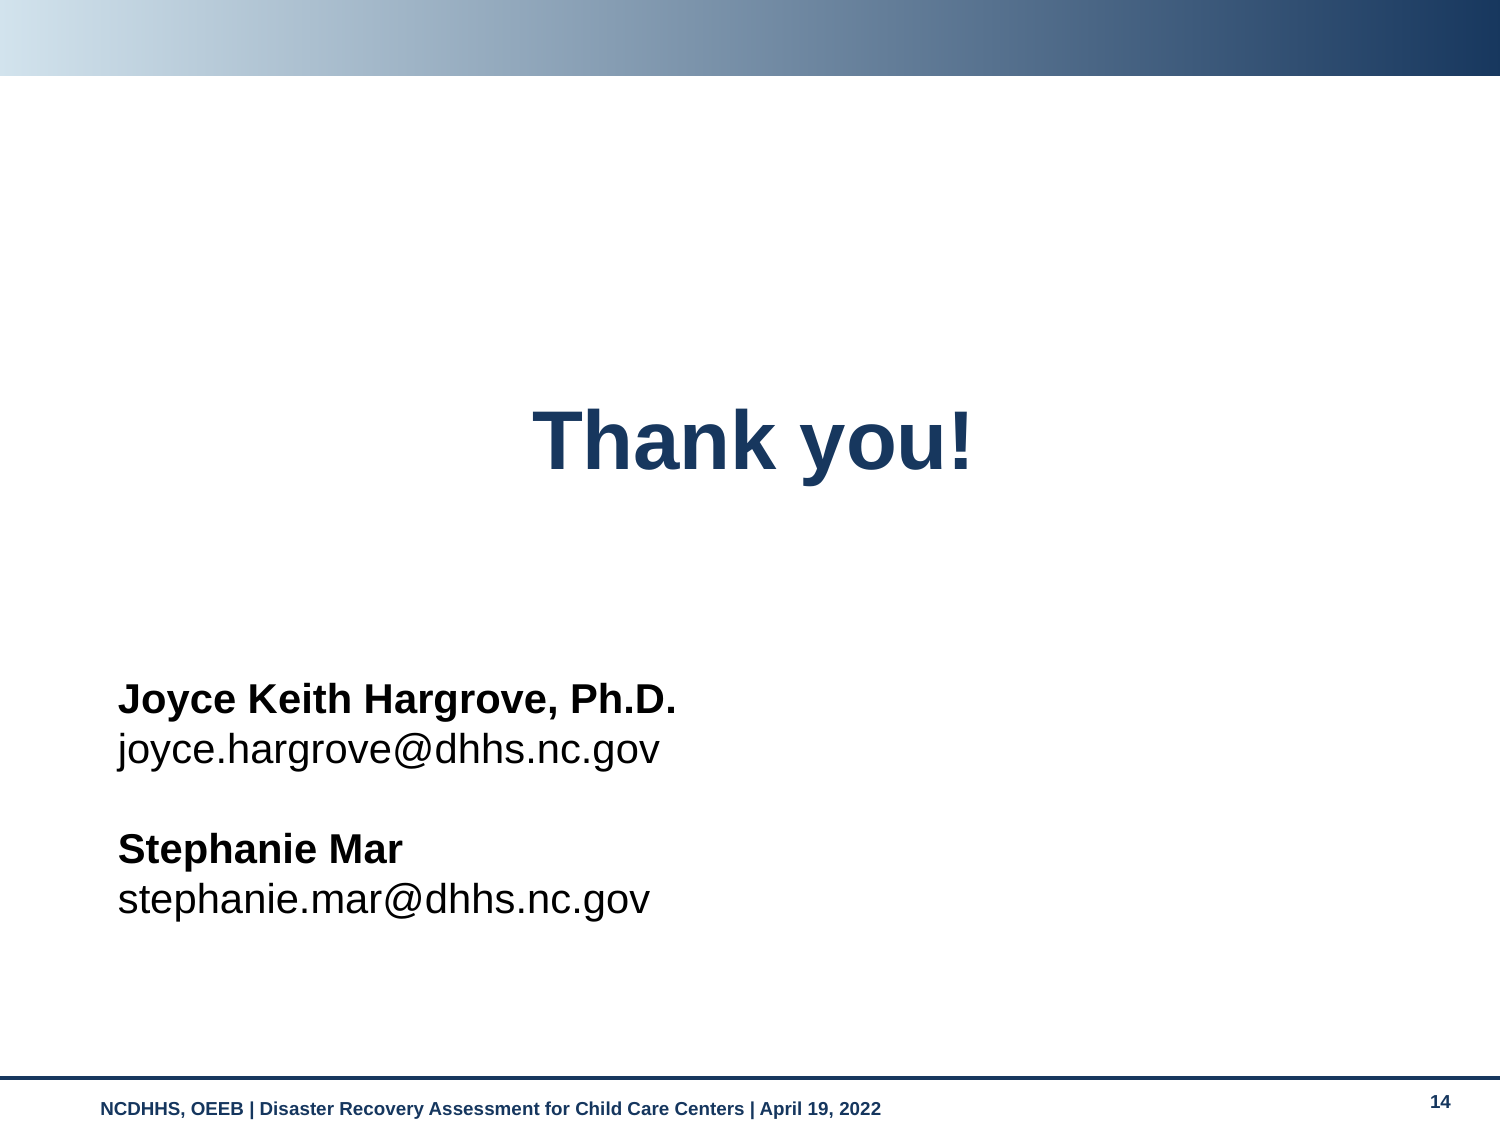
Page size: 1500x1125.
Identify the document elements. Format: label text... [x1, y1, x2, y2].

title Thank you! [110, 102, 1398, 664]
list Joyce Keith Hargrove, Ph.D. joyce.hargrove@dhhs.nc.gov Stephanie Mar stephanie.mar@dhhs.nc.gov [103, 664, 1398, 986]
